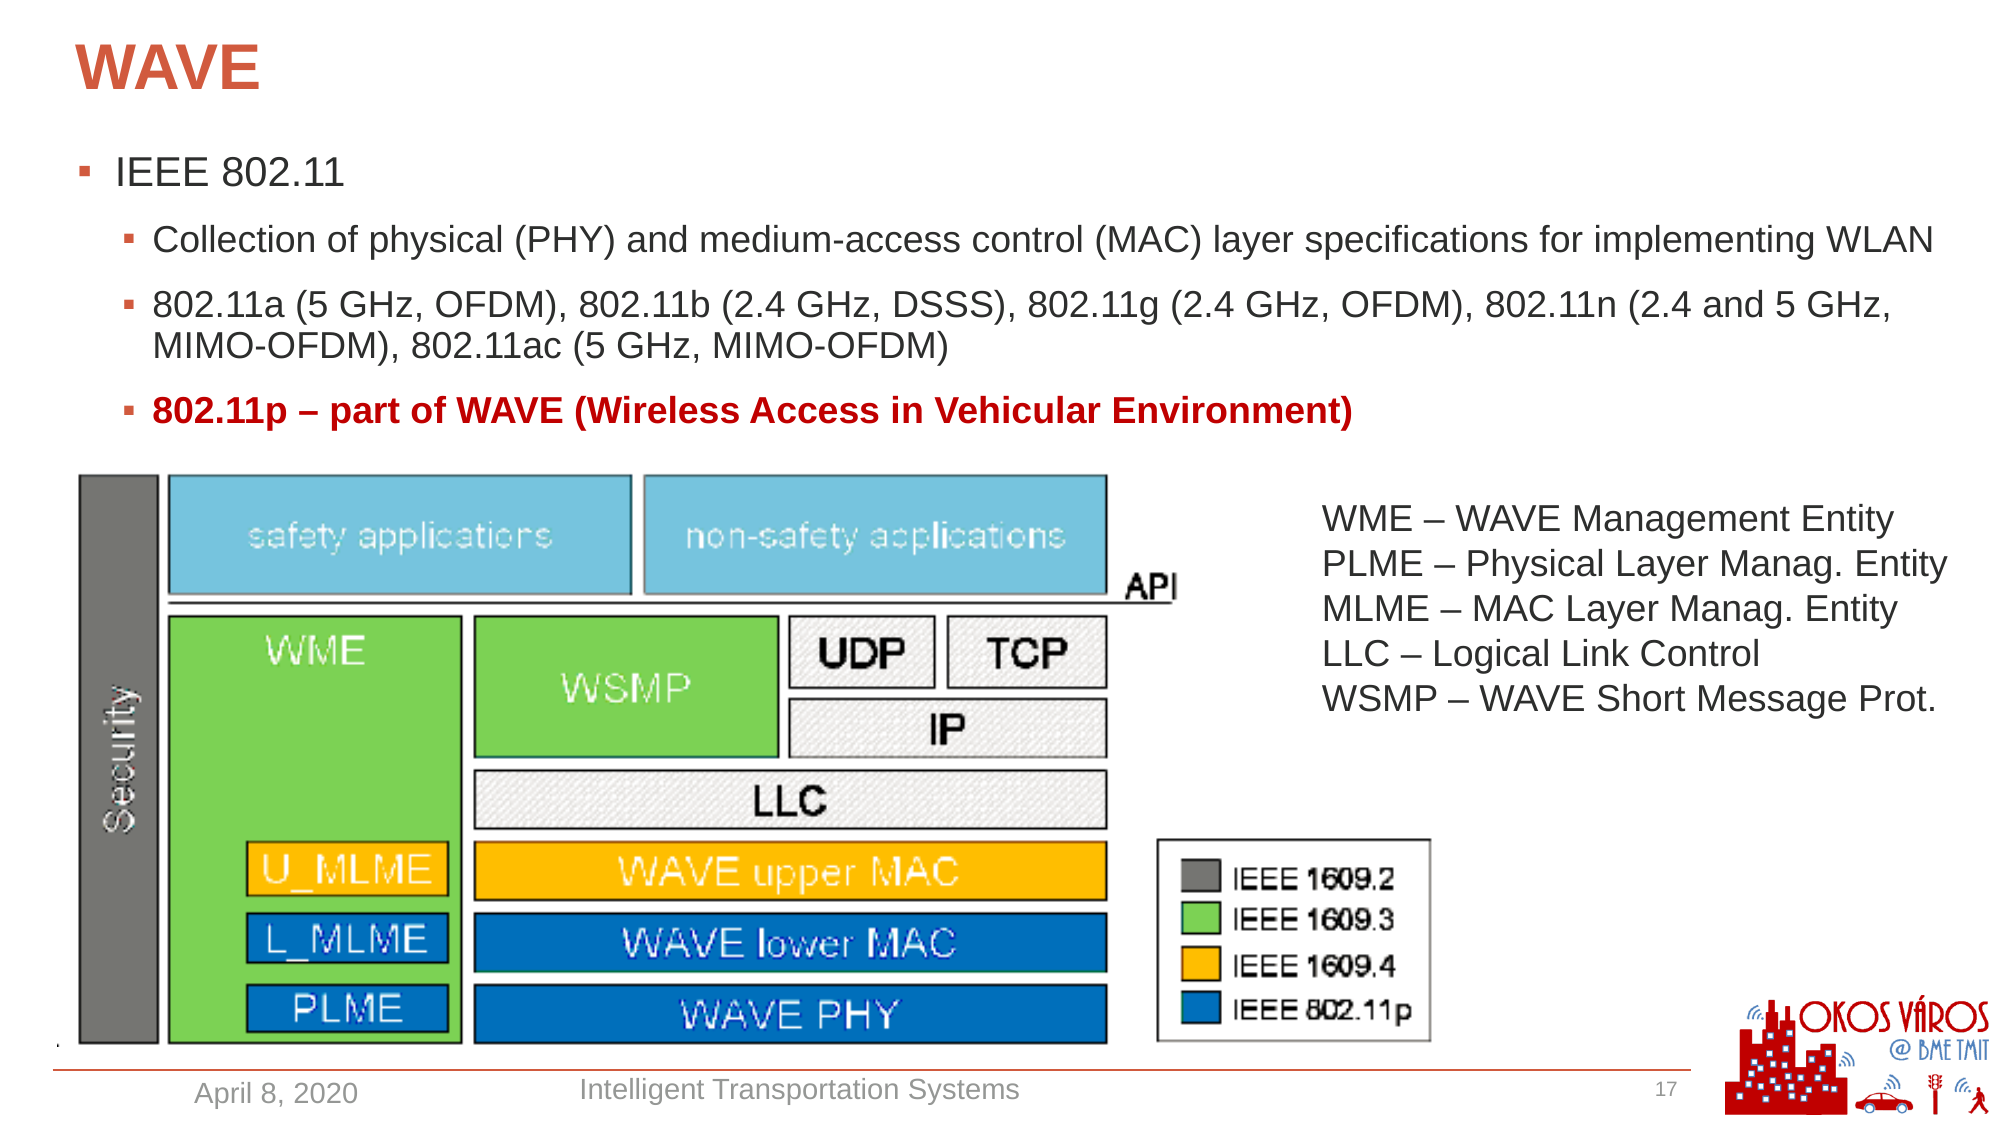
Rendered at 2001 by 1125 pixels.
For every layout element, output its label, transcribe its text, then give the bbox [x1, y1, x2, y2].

footer Intelligent Transportation Systems [206, 1069, 1395, 1107]
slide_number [179, 1064, 470, 1120]
list IEEE 802.11 Collection of physical (PHY) and medium-access control (MAC) layer specifications for implementing WLAN 802.11a (5 GHz, OFDM), 802.11b (2.4 GHz, DSSS), 802.11g (2.4 GHz, OFDM), 802.11n (2.4 and 5 GHz, MIMO-OFDM), 802.11ac (5 GHz, MIMO-OFDM) 802.11p – part of WAVE (Wireless Access in Vehicular Environment) [62, 142, 2000, 1032]
slide_number 17 [1542, 1069, 1693, 1107]
picture [1725, 1032, 1989, 1115]
title WAVE [60, 25, 1948, 111]
picture [57, 455, 1434, 1047]
text_box WME – WAVE Management Entity PLME – Physical Layer Manag. Entity MLME – MAC Layer Manag. Entity LLC – Logical Link Control WSMP – WAVE Short Message Prot. [1434, 486, 1985, 727]
